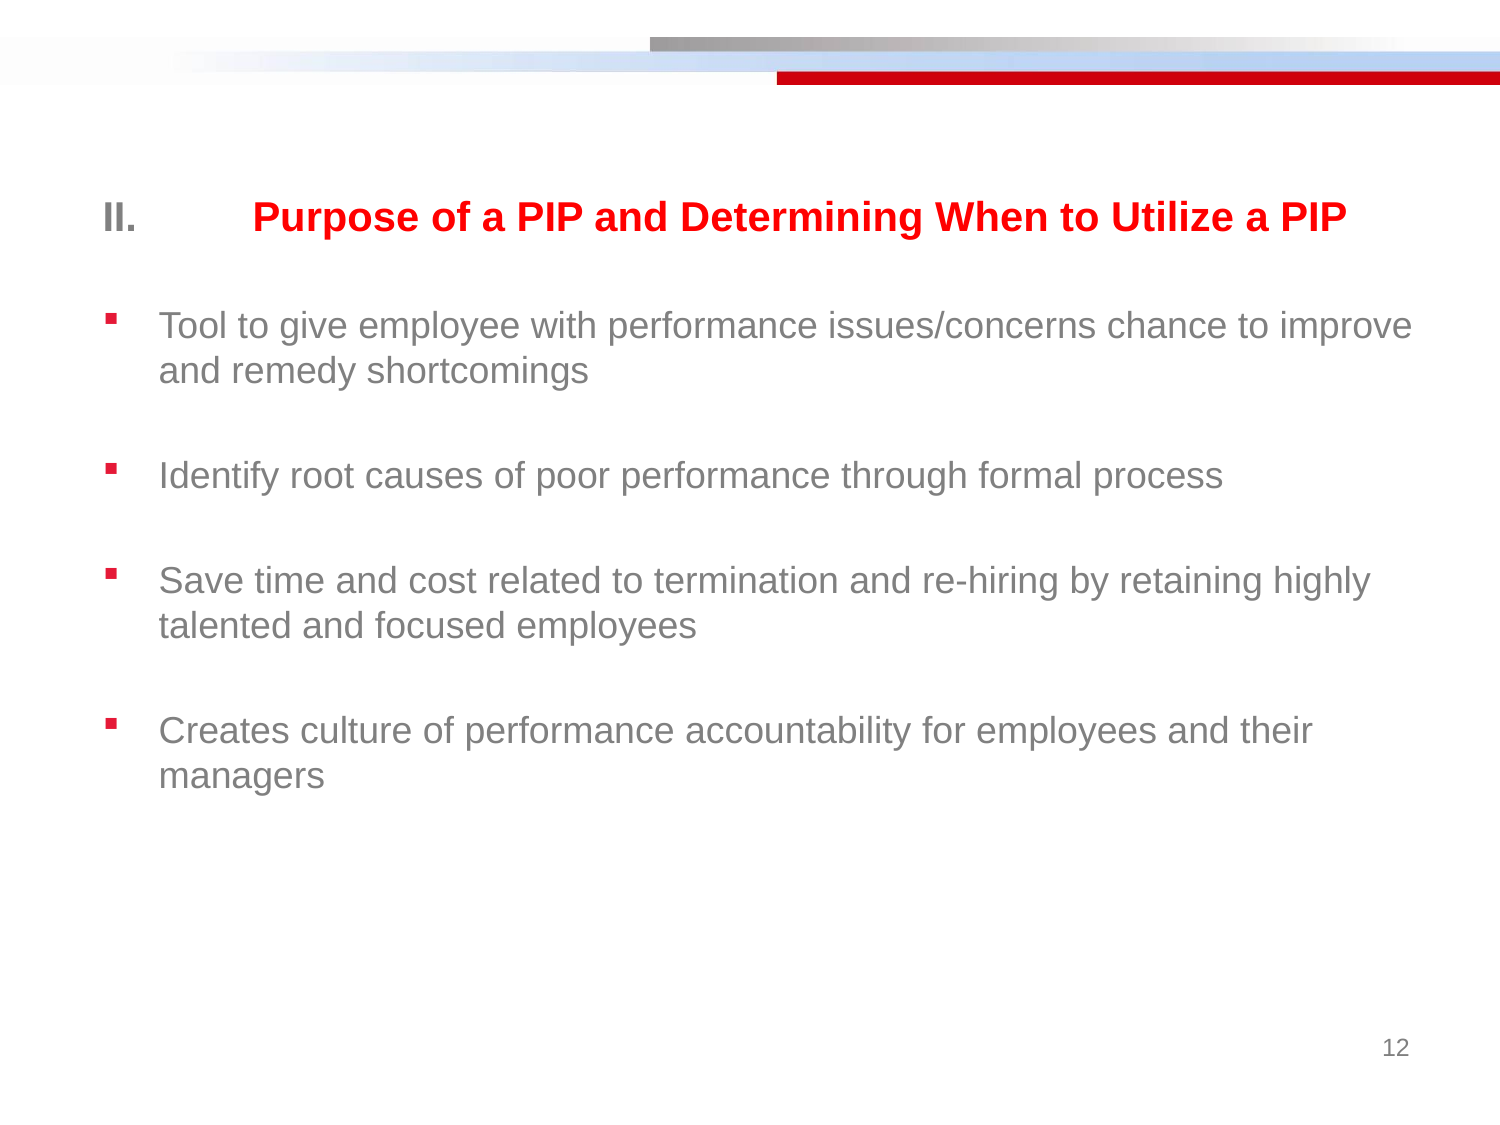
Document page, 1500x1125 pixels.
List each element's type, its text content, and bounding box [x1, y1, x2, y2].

picture [0, 37, 1500, 85]
slide_number 12 [1074, 1024, 1425, 1103]
list II. Purpose of a PIP and Determining When to Utilize a PIP Tool to give employee with performance issues/concerns chance to improve and remedy shortcomings Identify root causes of poor performance through formal process Save time and cost related to termination and re-hiring by retaining highly talented and focused employees Creates culture of performance accountability for employees and their managers [87, 187, 1438, 1013]
